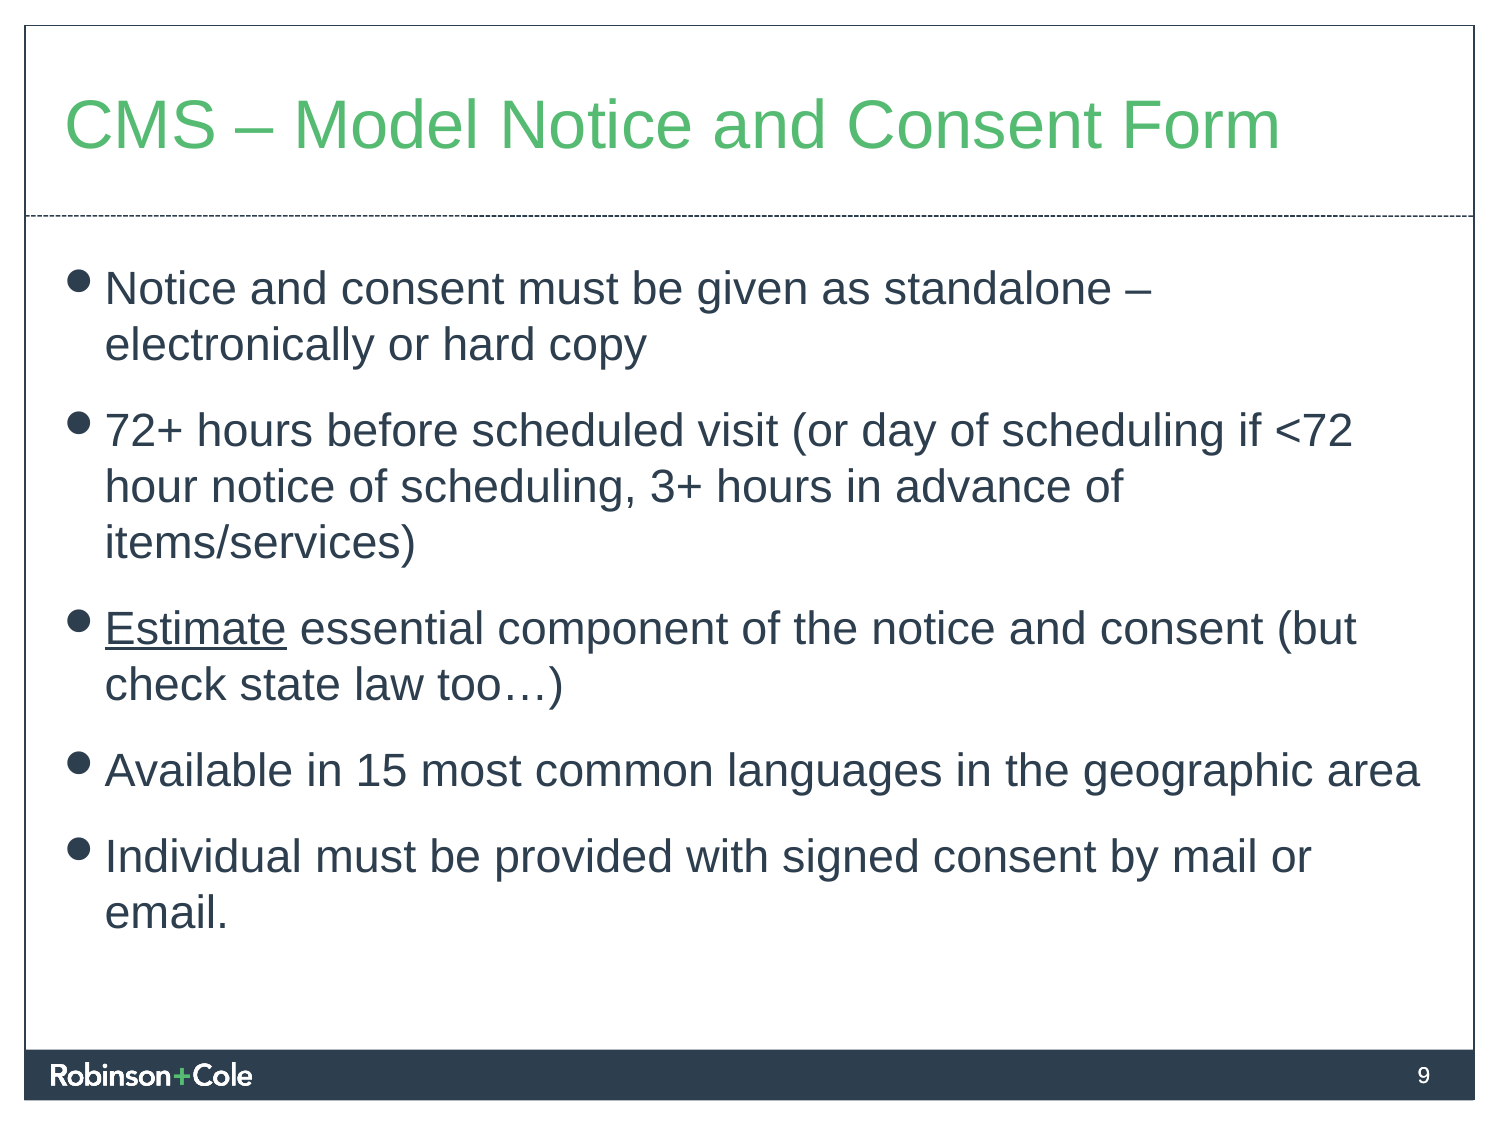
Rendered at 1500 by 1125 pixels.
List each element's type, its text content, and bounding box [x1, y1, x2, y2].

title CMS – Model Notice and Consent Form [49, 50, 1450, 193]
list Notice and consent must be given as standalone – electronically or hard copy 72+ hours before scheduled visit (or day of scheduling if <72 hour notice of scheduling, 3+ hours in advance of items/services) Estimate essential component of the notice and consent (but check state law too…) Available in 15 most common languages in the geographic area Individual must be provided with signed consent by mail or email. [49, 250, 1445, 1001]
picture [51, 1062, 252, 1086]
